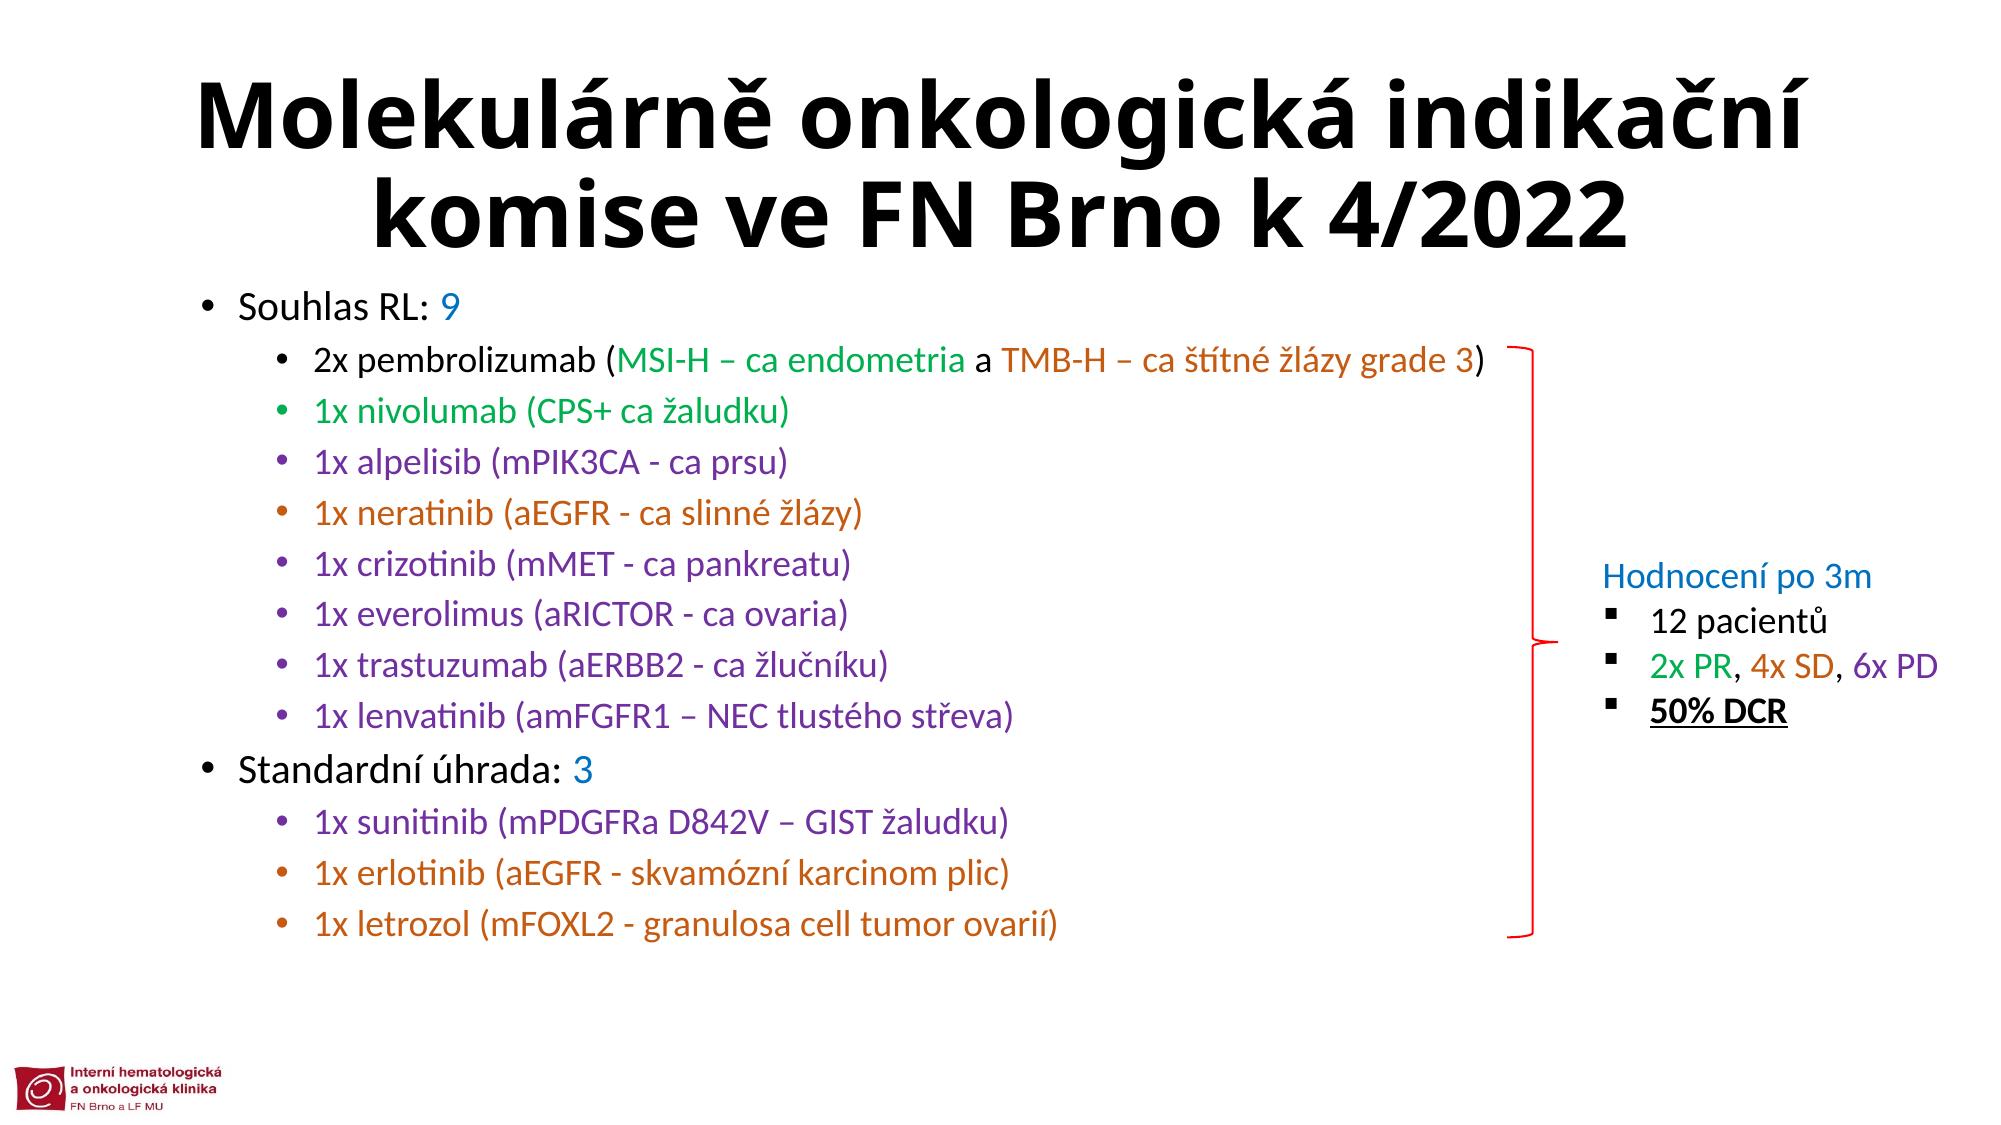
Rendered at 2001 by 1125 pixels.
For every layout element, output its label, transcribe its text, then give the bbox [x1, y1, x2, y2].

list Souhlas RL: 9 2x pembrolizumab (MSI-H – ca endometria a TMB-H – ca štítné žlázy grade 3) 1x nivolumab (CPS+ ca žaludku) 1x alpelisib (mPIK3CA - ca prsu) 1x neratinib (aEGFR - ca slinné žlázy) 1x crizotinib (mMET - ca pankreatu) 1x everolimus (aRICTOR - ca ovaria) 1x trastuzumab (aERBB2 - ca žlučníku) 1x lenvatinib (amFGFR1 – NEC tlustého střeva) Standardní úhrada: 3 1x sunitinib (mPDGFRa D842V – GIST žaludku) 1x erlotinib (aEGFR - skvamózní karcinom plic) 1x letrozol (mFOXL2 - granulosa cell tumor ovarií) [35, 277, 1696, 1070]
title Molekulárně onkologická indikační komise ve FN Brno k 4/2022 [137, 59, 1863, 278]
text_box [1507, 346, 1559, 938]
picture [0, 1053, 236, 1124]
text_box Hodnocení po 3m 12 pacientů 2x PR, 4x SD, 6x PD 50% DCR [1588, 543, 1970, 739]
